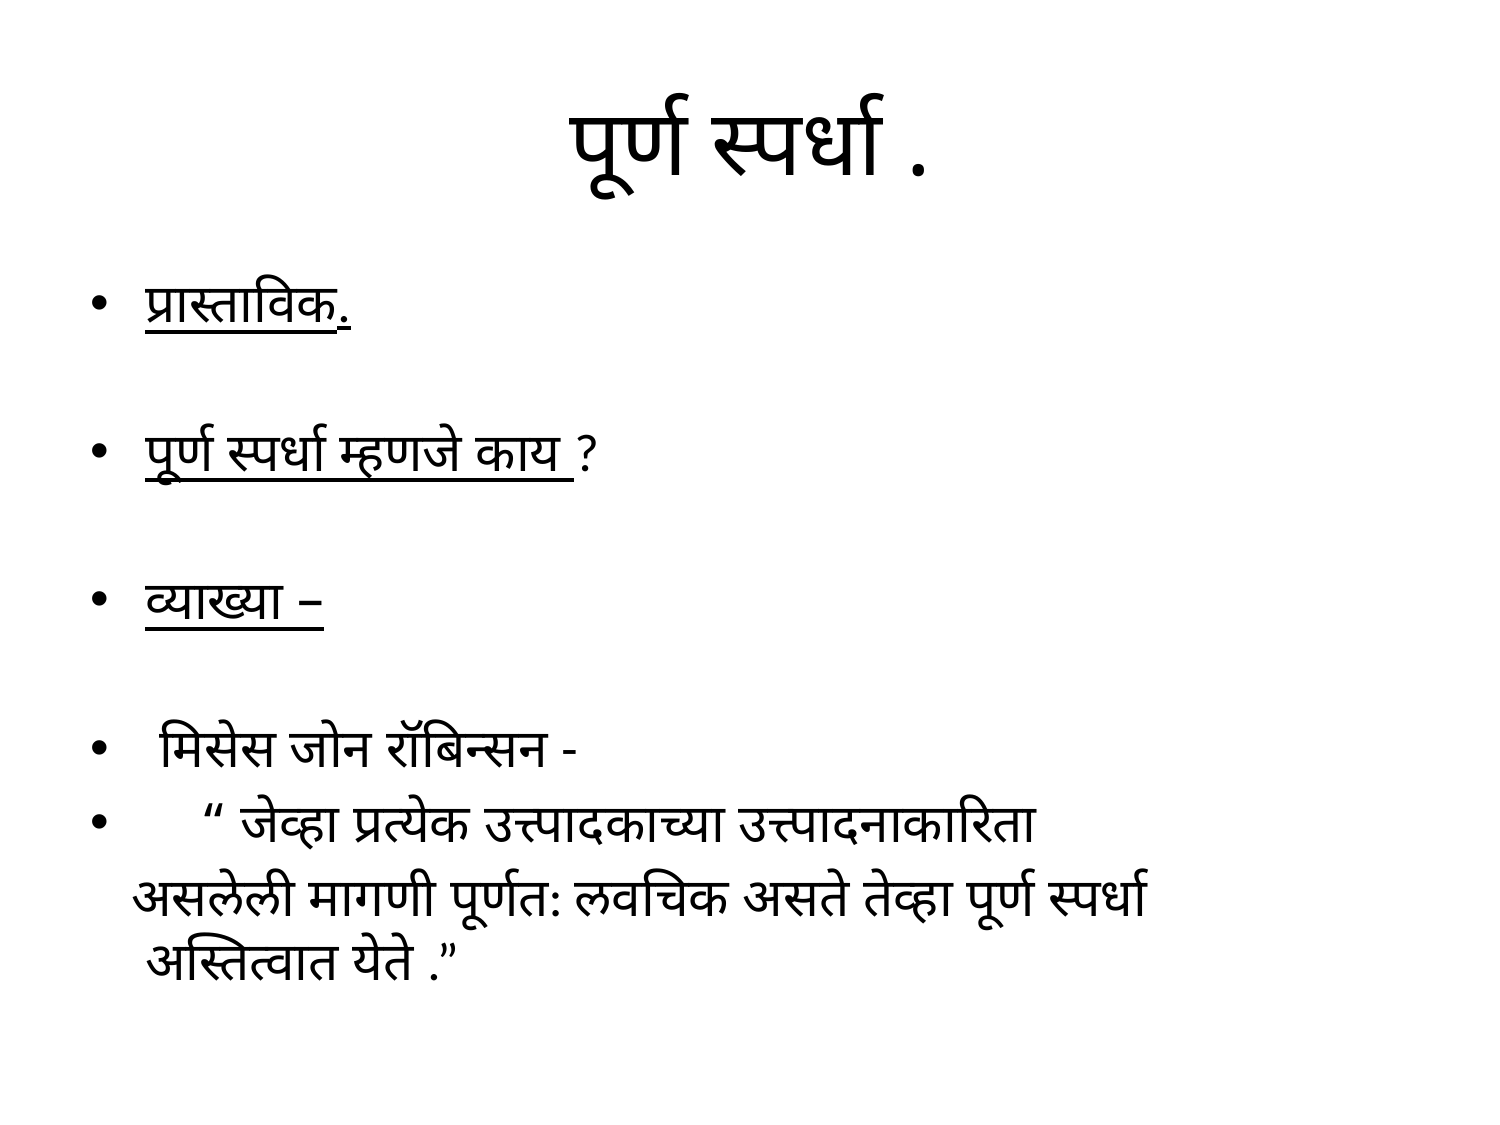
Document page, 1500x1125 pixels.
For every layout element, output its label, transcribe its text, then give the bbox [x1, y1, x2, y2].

title पूर्ण स्पर्धा . [75, 45, 1425, 233]
list प्रास्ताविक. पूर्ण स्पर्धा म्हणजे काय ? व्याख्या – मिसेस जोन रॉबिन्सन - “ जेव्हा प्रत्येक उत्त्पादकाच्या उत्त्पादनाकारिता असलेली मागणी पूर्णत: लवचिक असते तेव्हा पूर्ण स्पर्धा अस्तित्वात येते .” [75, 262, 1425, 1005]
